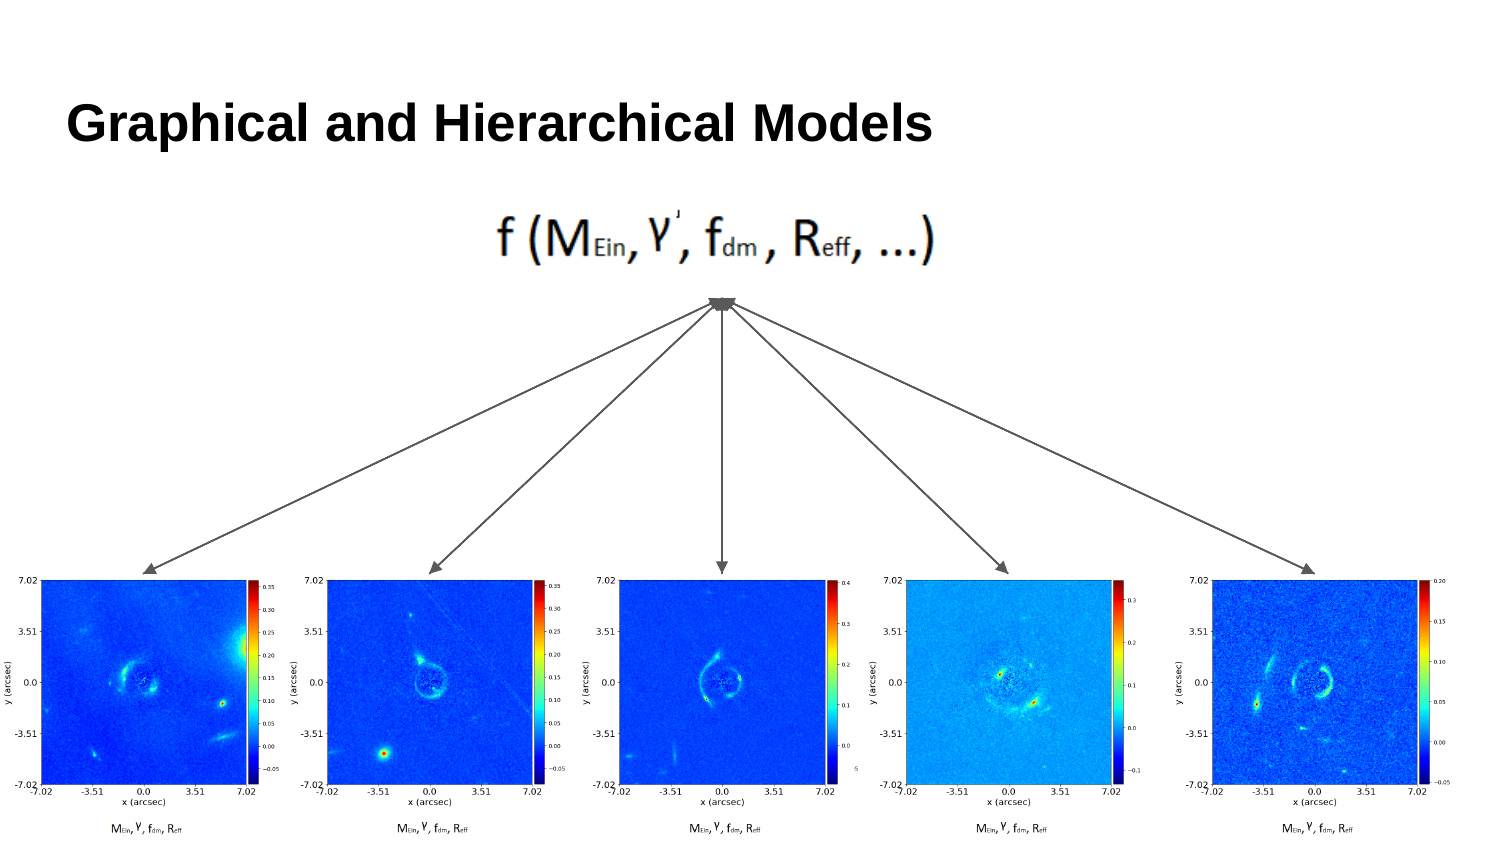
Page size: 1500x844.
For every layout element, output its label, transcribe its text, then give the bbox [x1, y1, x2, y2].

title Graphical and Hierarchical Models [51, 72, 1449, 167]
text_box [142, 298, 425, 574]
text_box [429, 298, 716, 574]
picture [578, 574, 1152, 844]
picture [470, 188, 974, 298]
picture [1171, 573, 1458, 844]
picture [0, 573, 573, 844]
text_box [721, 298, 1316, 574]
